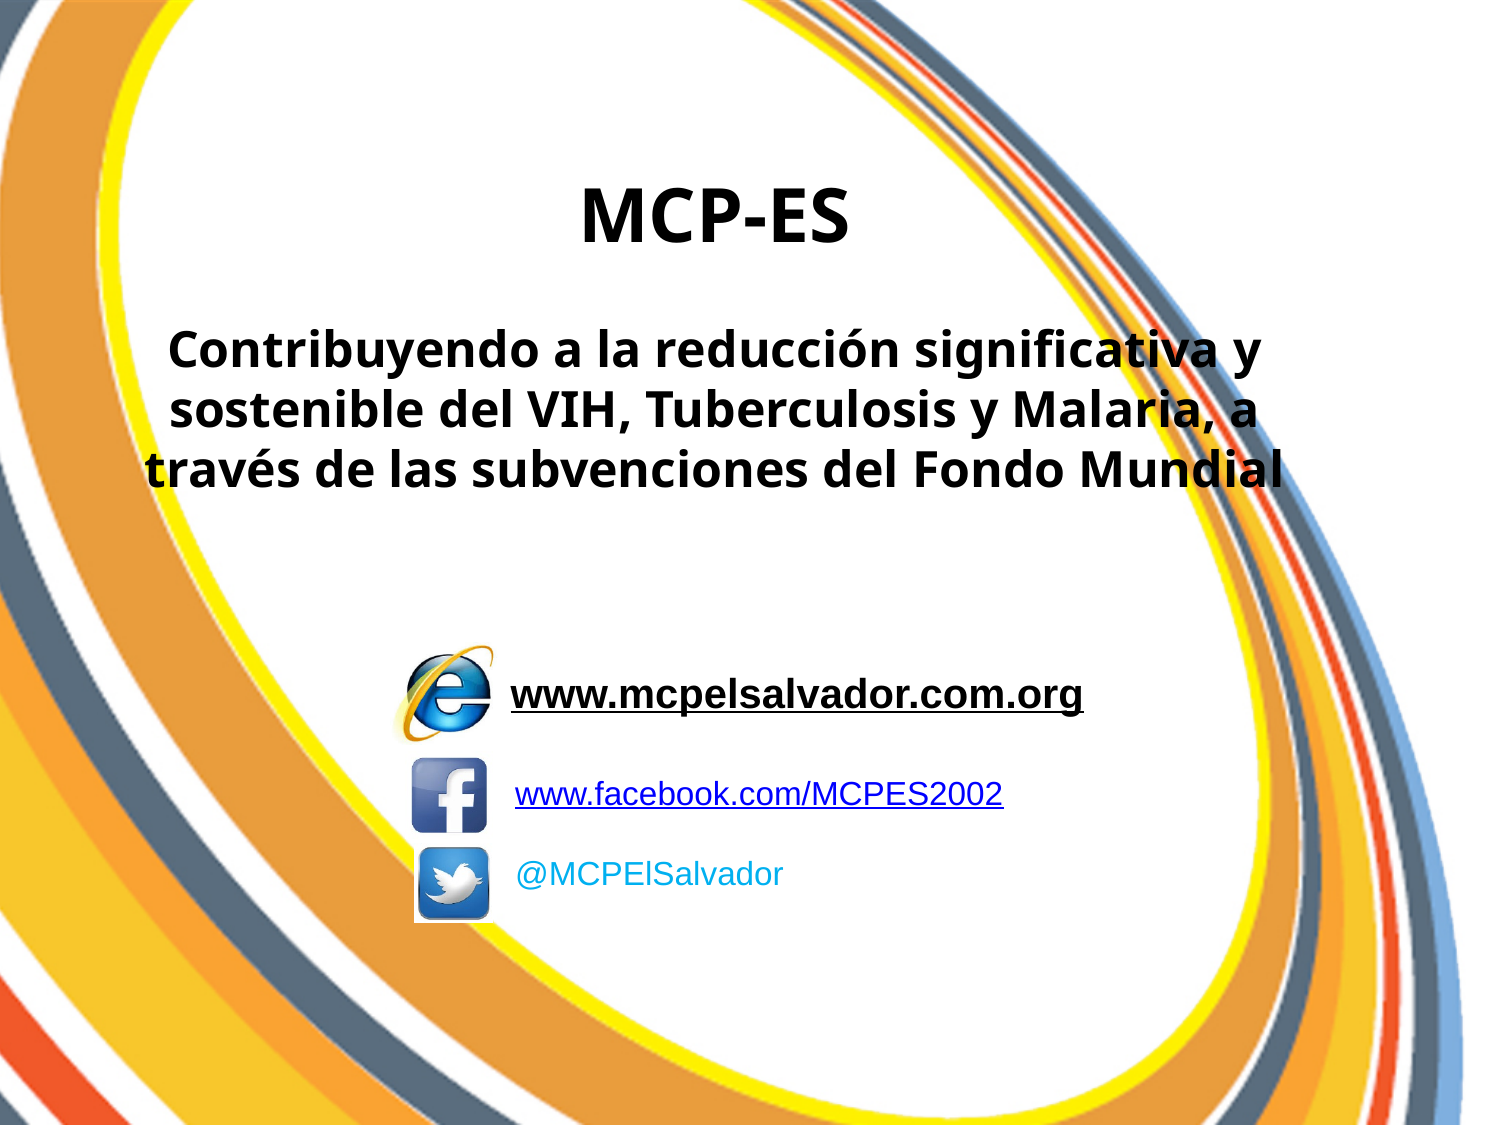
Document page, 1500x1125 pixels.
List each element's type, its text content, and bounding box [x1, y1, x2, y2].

text_box MCP-ES Contribuyendo a la reducción significativa y sostenible del VIH, Tuberculosis y Malaria, a través de las subvenciones del Fondo Mundial [129, 160, 1300, 505]
picture [0, 0, 1500, 1125]
text_box www.mcpelsalvador.com.org [500, 642, 1197, 728]
text_box www.facebook.com/MCPES2002 @MCPElSalvador [500, 764, 1019, 940]
